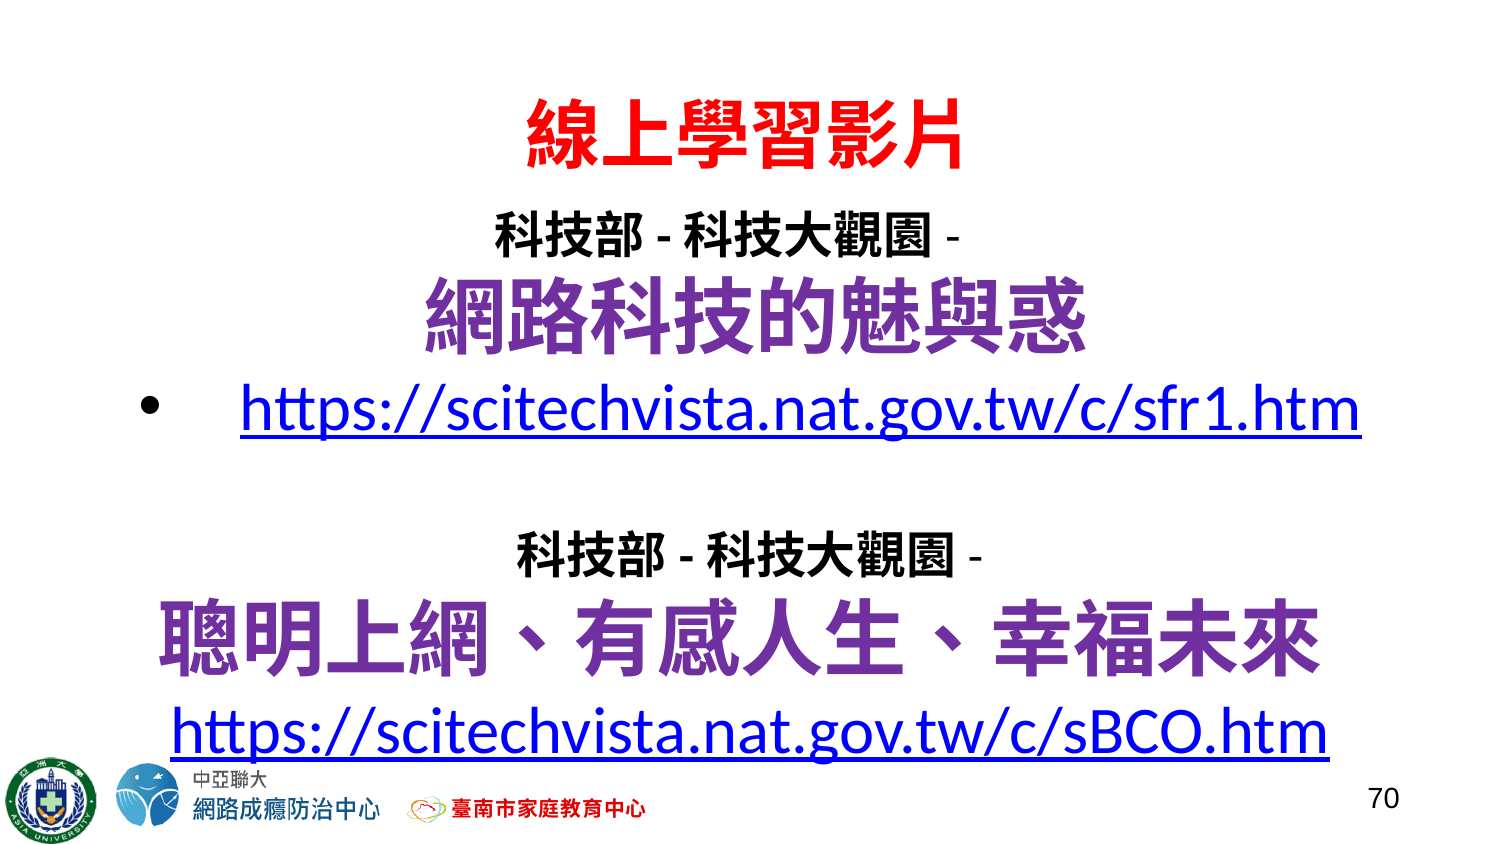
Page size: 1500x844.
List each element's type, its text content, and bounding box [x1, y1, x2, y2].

list 科技部-科技大觀園- 網路科技的魅與惑 https://scitechvista.nat.gov.tw/c/sfr1.htm 科技部-科技大觀園- 聰明上網、有感人生、幸福未來 https://scitechvista.nat.gov.tw/c/sBCO.htm [51, 189, 1449, 844]
picture [0, 748, 98, 844]
slide_number 70 [1352, 764, 1443, 829]
text_box 臺南市家庭教育中心 [436, 788, 863, 828]
picture [101, 749, 446, 844]
title 線上學習影片 [51, 72, 1449, 167]
